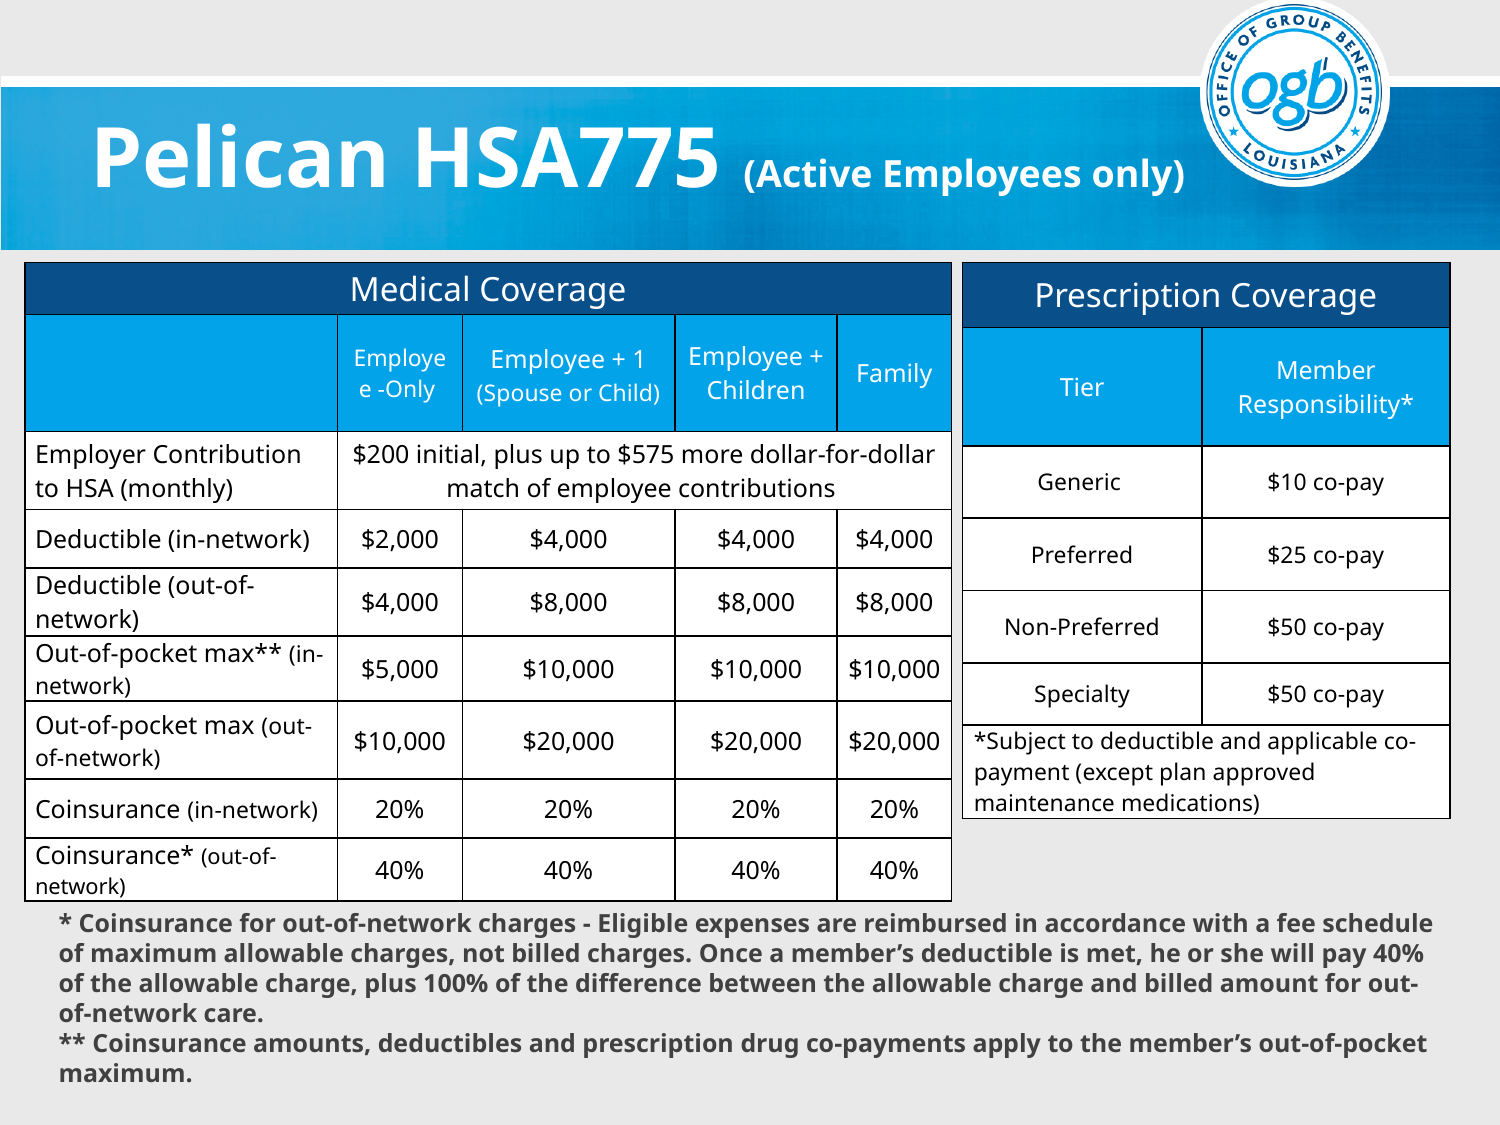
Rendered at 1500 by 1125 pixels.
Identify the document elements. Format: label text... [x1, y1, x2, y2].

table_cell $10,000 [338, 702, 462, 778]
picture [1065, 167, 1079, 187]
table_cell $8,000 [676, 569, 836, 635]
table_cell $4,000 [838, 510, 951, 567]
picture [1438, 205, 1458, 212]
table_cell $20,000 [463, 702, 674, 778]
picture [757, 161, 780, 186]
table_cell $20,000 [838, 702, 951, 778]
table_cell 40% [838, 839, 951, 900]
table_cell Preferred [963, 519, 1201, 590]
table_cell $2,000 [338, 510, 462, 567]
table_cell $10,000 [838, 637, 951, 700]
table_cell Out-of-pocket max** (in-network) [26, 637, 337, 700]
table_cell $4,000 [463, 510, 674, 567]
table_cell Out-of-pocket max (out-of-network) [26, 702, 337, 778]
table_cell 20% [676, 780, 836, 837]
table_cell $10 co-pay [1203, 447, 1449, 517]
table_cell $50 co-pay [1203, 591, 1449, 662]
picture [745, 161, 753, 192]
picture [784, 167, 799, 187]
table_cell Coinsurance* (out-of-network) [26, 839, 337, 900]
table_cell Family [838, 315, 951, 431]
picture [454, 202, 464, 209]
table_cell $25 co-pay [1203, 519, 1449, 590]
picture [967, 159, 971, 186]
picture [1143, 159, 1147, 186]
table_cell Deductible (out-of-network) [26, 569, 337, 635]
table_cell $8,000 [463, 569, 674, 635]
table_cell $10,000 [676, 637, 836, 700]
picture [943, 167, 961, 195]
picture [581, 128, 622, 186]
picture [886, 161, 900, 186]
table_header Prescription Coverage [963, 263, 1449, 327]
table_cell Non-Preferred [963, 591, 1201, 662]
picture [906, 167, 936, 186]
table_cell 40% [676, 839, 836, 900]
table_cell $50 co-pay [1203, 664, 1449, 724]
table_cell Specialty [963, 664, 1201, 724]
table_cell Employee -Only [338, 315, 462, 431]
picture [821, 167, 825, 186]
table_cell Deductible (in-network) [26, 510, 337, 567]
table_cell 20% [463, 780, 674, 837]
picture [853, 167, 870, 187]
table_cell Generic [963, 447, 1201, 517]
table_cell 40% [463, 839, 674, 900]
table_cell [26, 315, 337, 431]
picture [1094, 167, 1112, 187]
picture [830, 167, 849, 186]
table_cell $200 initial, plus up to $575 more dollar-for-dollar match of employee contributions [338, 432, 951, 509]
table_cell Employee + 1 (Spouse or Child) [463, 315, 674, 431]
picture [567, 124, 572, 137]
table_cell Coinsurance (in-network) [26, 780, 337, 837]
table_cell Employer Contribution to HSA (monthly) [26, 432, 337, 509]
table_cell Member Responsibility* [1203, 328, 1449, 445]
table_cell $4,000 [338, 569, 462, 635]
table_header Medical Coverage [26, 263, 951, 314]
picture [1152, 167, 1171, 195]
picture [1175, 161, 1183, 192]
table_cell 40% [338, 839, 462, 900]
picture [678, 128, 716, 187]
picture [1021, 167, 1038, 187]
table_cell $10,000 [463, 637, 674, 700]
picture [1118, 167, 1136, 186]
picture [999, 167, 1018, 195]
table_cell *Subject to deductible and applicable co-payment (except plan approved maintenance medications) [963, 726, 1449, 818]
picture [977, 167, 996, 187]
picture [0, 0, 1500, 251]
picture [1043, 167, 1061, 187]
table_cell 20% [838, 780, 951, 837]
picture [802, 163, 816, 187]
table_cell Employee + Children [676, 315, 836, 431]
table_cell 20% [338, 780, 462, 837]
picture [629, 128, 670, 186]
table_cell $4,000 [676, 510, 836, 567]
table_cell $20,000 [676, 702, 836, 778]
text_box * Coinsurance for out-of-network charges - Eligible expenses are reimbursed in accordance with a fee schedule of maximum allowable charges, not billed charges. Once a member’s deductible is met, he or she will pay 40% of the allowable charge, plus 100% of the difference between the allowable charge and billed amount for out-of-network care. ** Coinsurance amounts, deductibles and prescription drug co-payments apply to the member’s out-of-pocket maximum. [43, 900, 1457, 1125]
table_cell $5,000 [338, 637, 462, 700]
table_cell Tier [963, 328, 1201, 445]
picture [0, 223, 7, 243]
table_cell $8,000 [838, 569, 951, 635]
